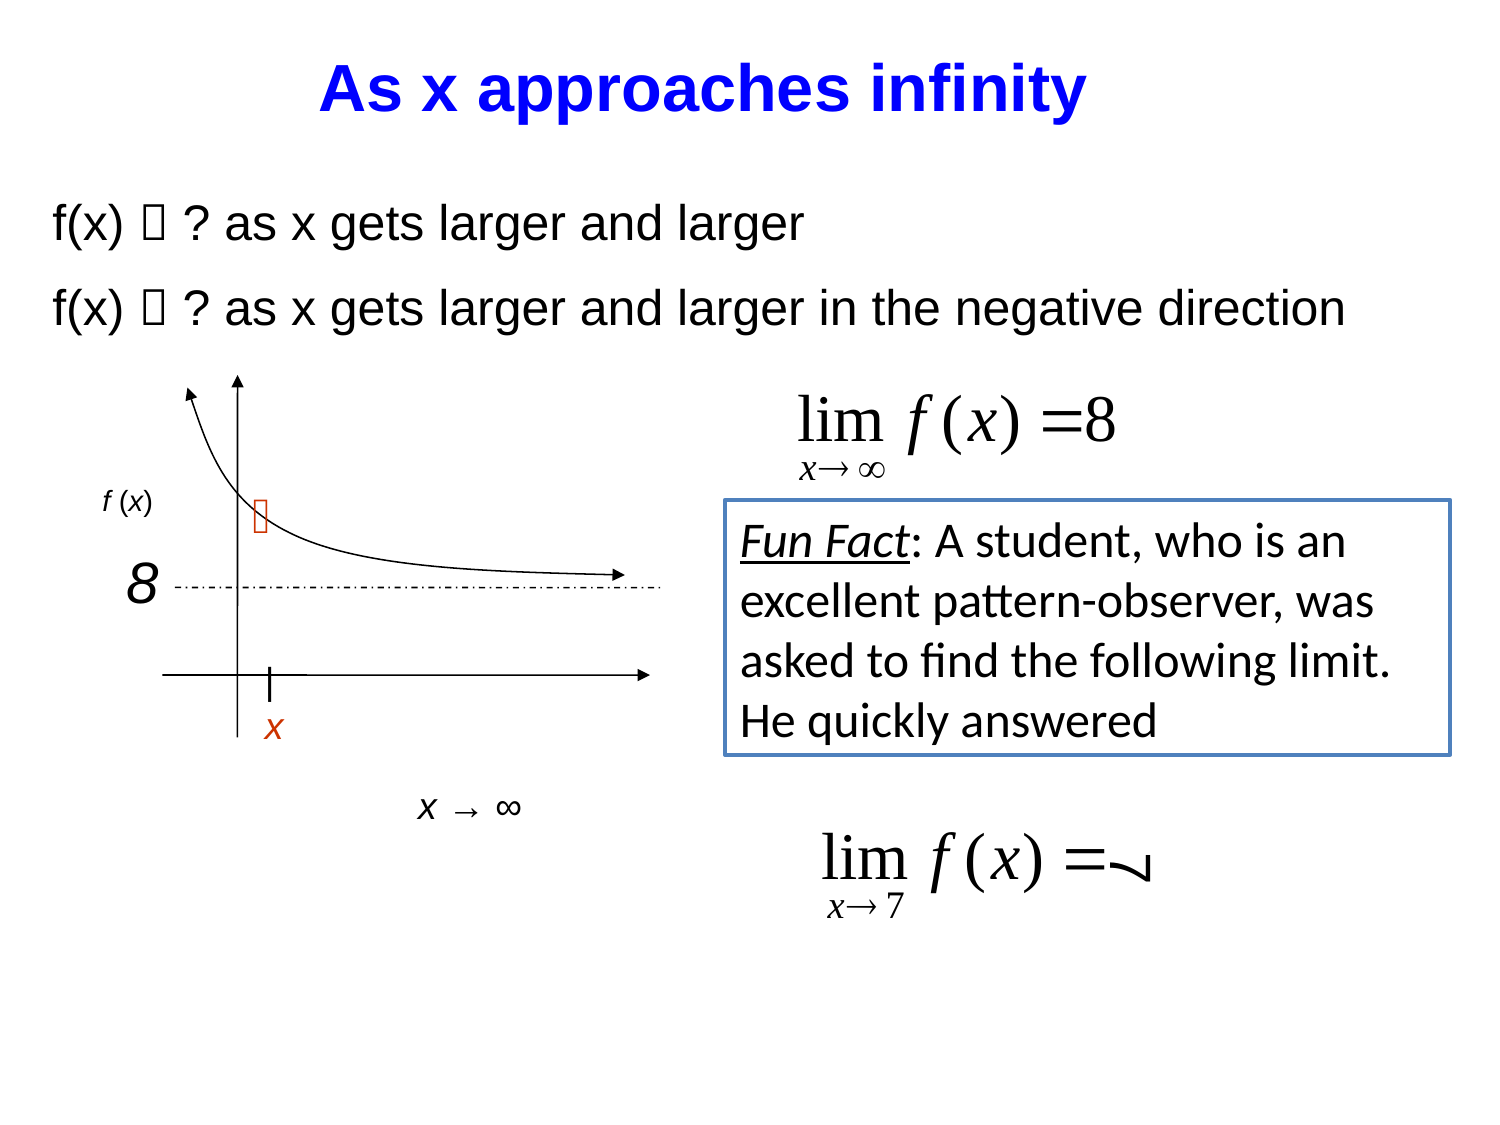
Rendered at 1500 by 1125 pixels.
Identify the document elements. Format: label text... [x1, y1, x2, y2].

text_box [300, 668, 650, 682]
text_box As x approaches infinity [303, 37, 1104, 133]
text_box x → ∞ [403, 774, 538, 835]
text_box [774, 374, 1127, 498]
text_box 8 [111, 537, 200, 623]
text_box [185, 387, 625, 581]
text_box Fun Fact: A student, who is an excellent pattern-observer, was asked to find the following limit. He quickly answered [723, 498, 1452, 757]
text_box  [237, 475, 288, 551]
text_box f (x) [87, 474, 200, 525]
text_box [231, 375, 244, 408]
text_box f(x)  ? as x gets larger and larger f(x)  ? as x gets larger and larger in the negative direction [37, 183, 1428, 344]
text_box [799, 812, 1108, 936]
text_box | x [249, 649, 300, 755]
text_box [766, 524, 1163, 648]
text_box 7 [1112, 837, 1176, 938]
